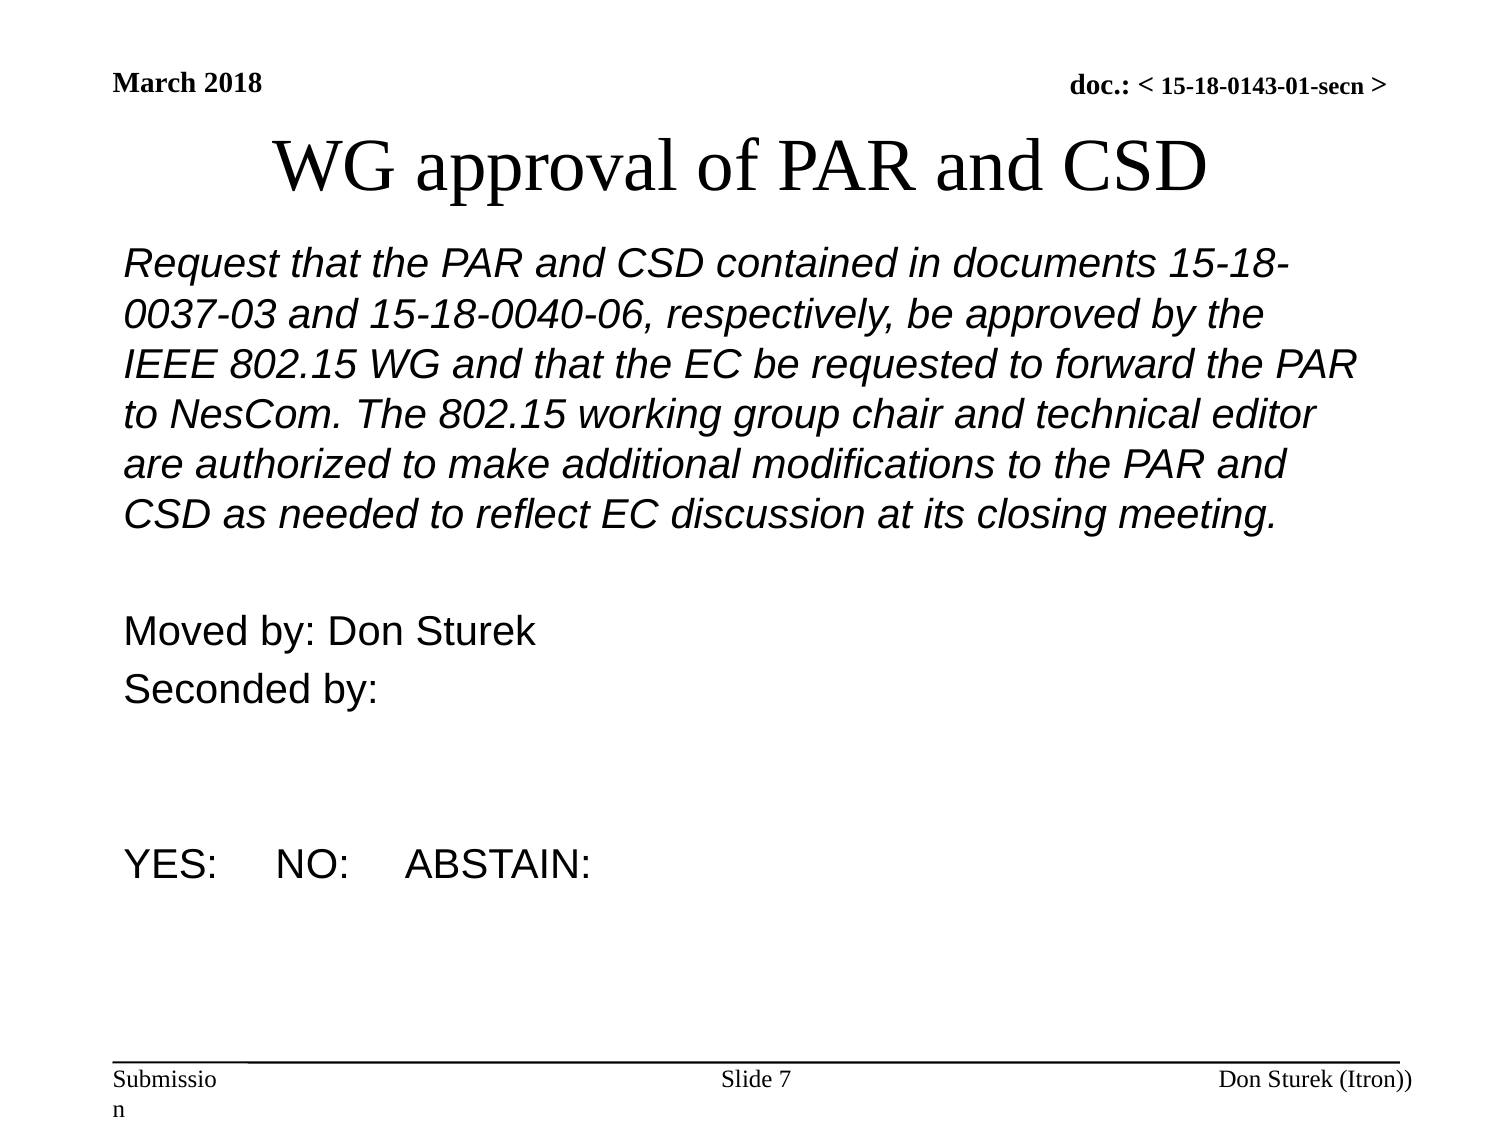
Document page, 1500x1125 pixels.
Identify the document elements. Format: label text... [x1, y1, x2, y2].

footer Don Sturek (Itron)) [899, 1061, 1413, 1093]
list Request that the PAR and CSD contained in documents 15-18-0037-03 and 15-18-0040-06, respectively, be approved by the IEEE 802.15 WG and that the EC be requested to forward the PAR to NesCom. The 802.15 working group chair and technical editor are authorized to make additional modifications to the PAR and CSD as needed to reflect EC discussion at its closing meeting. Moved by: Don Sturek Seconded by: YES: NO: ABSTAIN: [108, 228, 1384, 957]
slide_number Slide 7 [712, 1061, 800, 1093]
title WG approval of PAR and CSD [112, 116, 1388, 204]
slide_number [112, 62, 376, 99]
